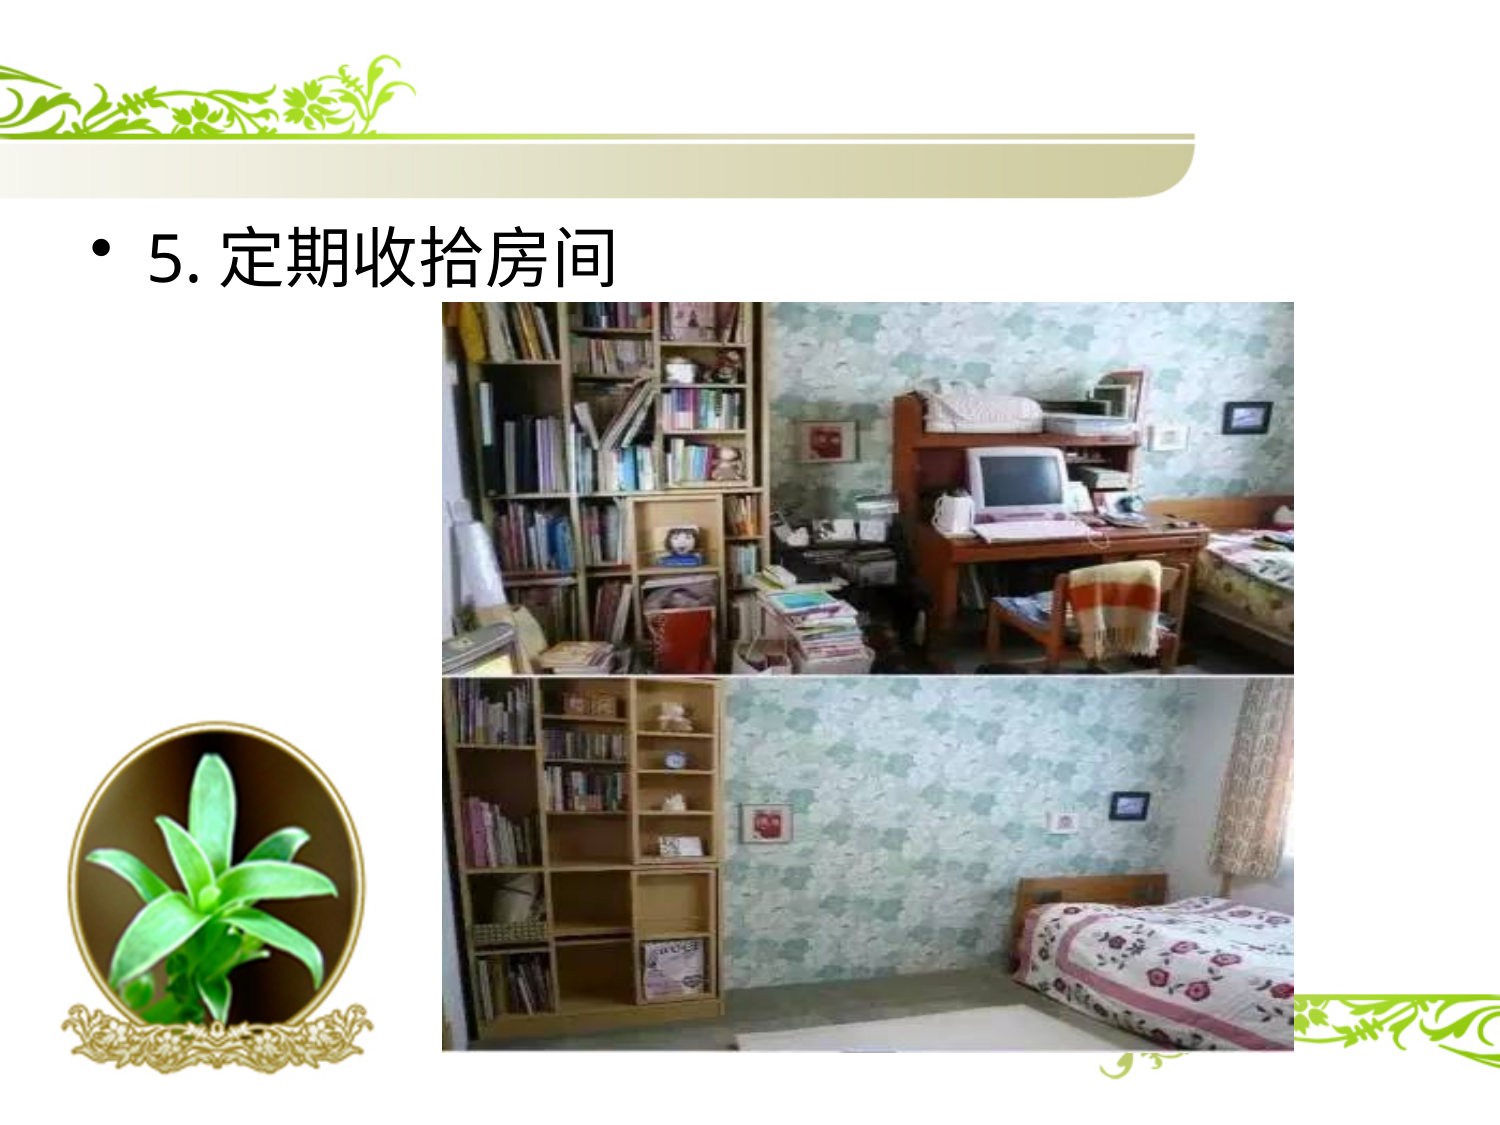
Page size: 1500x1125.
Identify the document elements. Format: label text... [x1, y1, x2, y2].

picture [0, 0, 1500, 1125]
list 5.定期收拾房间 [74, 207, 1426, 951]
